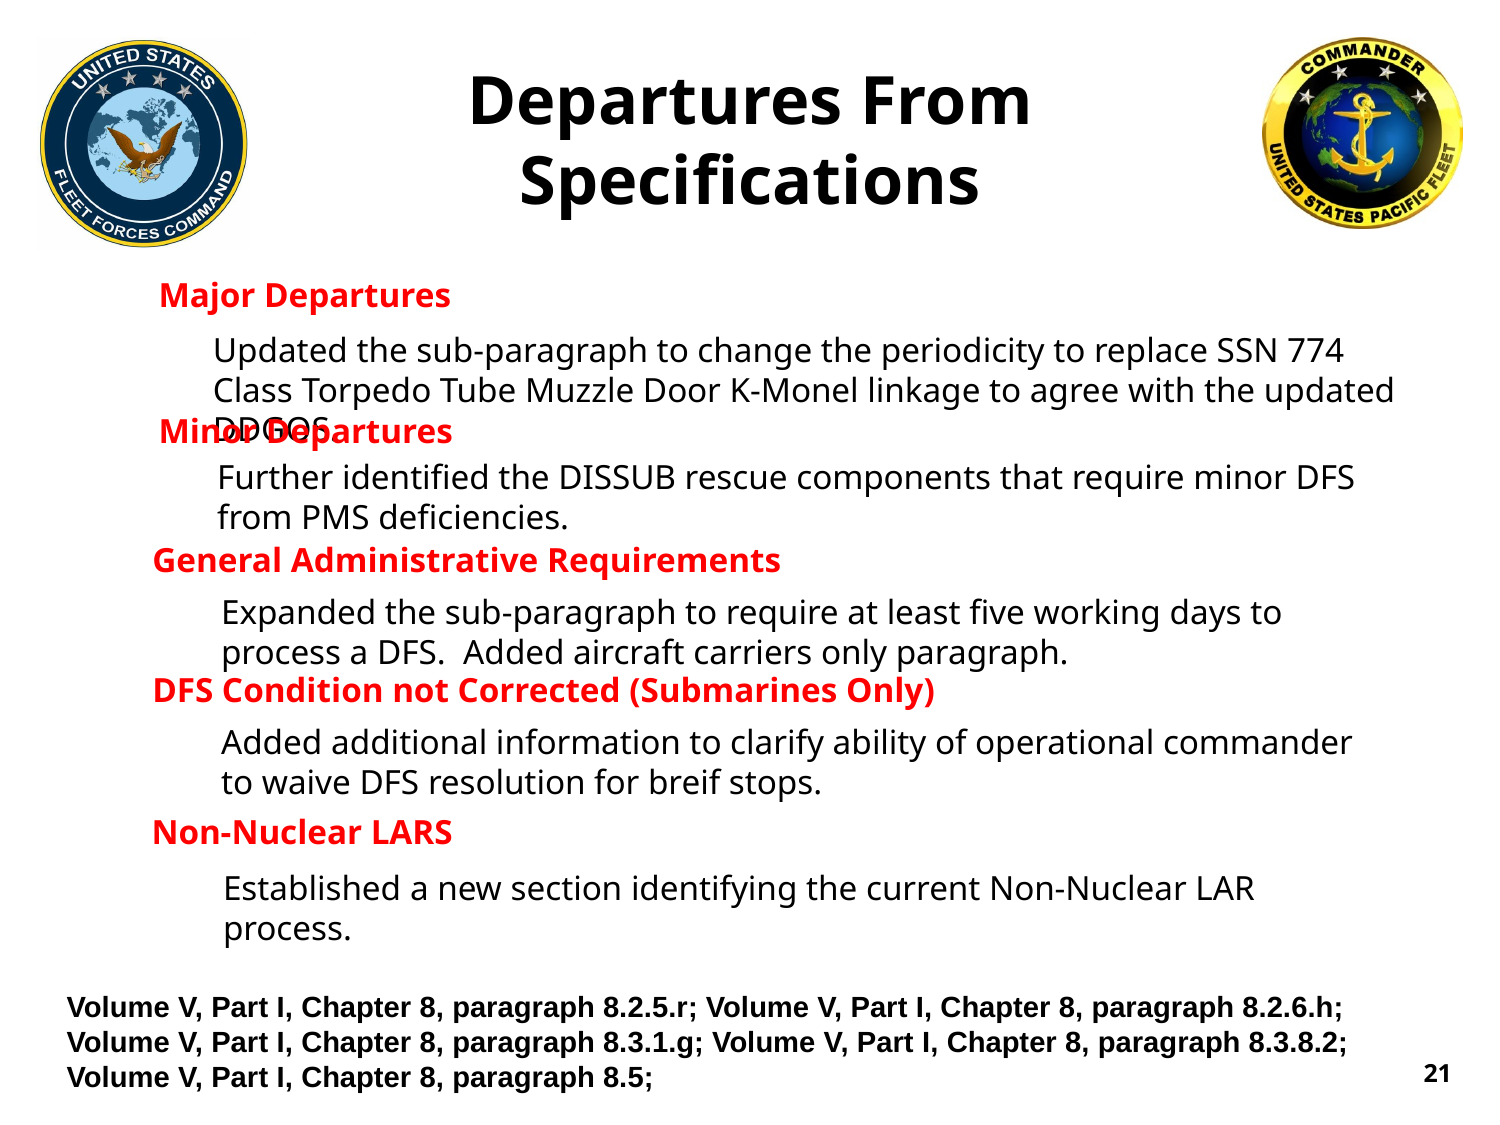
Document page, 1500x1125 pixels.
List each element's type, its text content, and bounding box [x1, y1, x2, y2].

picture [1262, 37, 1463, 229]
text_box Established a new section identifying the current Non-Nuclear LAR process. [200, 859, 1386, 955]
text_box Volume V, Part I, Chapter 8, paragraph 8.2.5.r; Volume V, Part I, Chapter 8, paragraph 8.2.6.h; Volume V, Part I, Chapter 8, paragraph 8.3.1.g; Volume V, Part I, Chapter 8, paragraph 8.3.8.2; Volume V, Part I, Chapter 8, paragraph 8.5; [51, 980, 1463, 1101]
text_box 21 [1387, 1049, 1488, 1106]
text_box Minor Departures [143, 402, 1419, 463]
text_box Added additional information to clarify ability of operational commander to waive DFS resolution for breif stops. [197, 714, 1370, 809]
text_box Further identified the DISSUB rescue components that require minor DFS from PMS deficiencies. [202, 449, 1433, 544]
title Departures From Specifications [349, 37, 1151, 226]
text_box Expanded the sub-paragraph to require at least five working days to process a DFS. Added aircraft carriers only paragraph. [197, 583, 1370, 661]
text_box DFS Condition not Corrected (Submarines Only) [137, 661, 1413, 722]
picture [37, 37, 250, 250]
text_box Non-Nuclear LARS [136, 803, 1412, 877]
text_box General Administrative Requirements [137, 531, 1413, 592]
text_box Updated the sub-paragraph to change the periodicity to replace SSN 774 Class Torpedo Tube Muzzle Door K-Monel linkage to agree with the updated DDGOS. [198, 321, 1428, 449]
text_box Major Departures [143, 266, 1419, 327]
